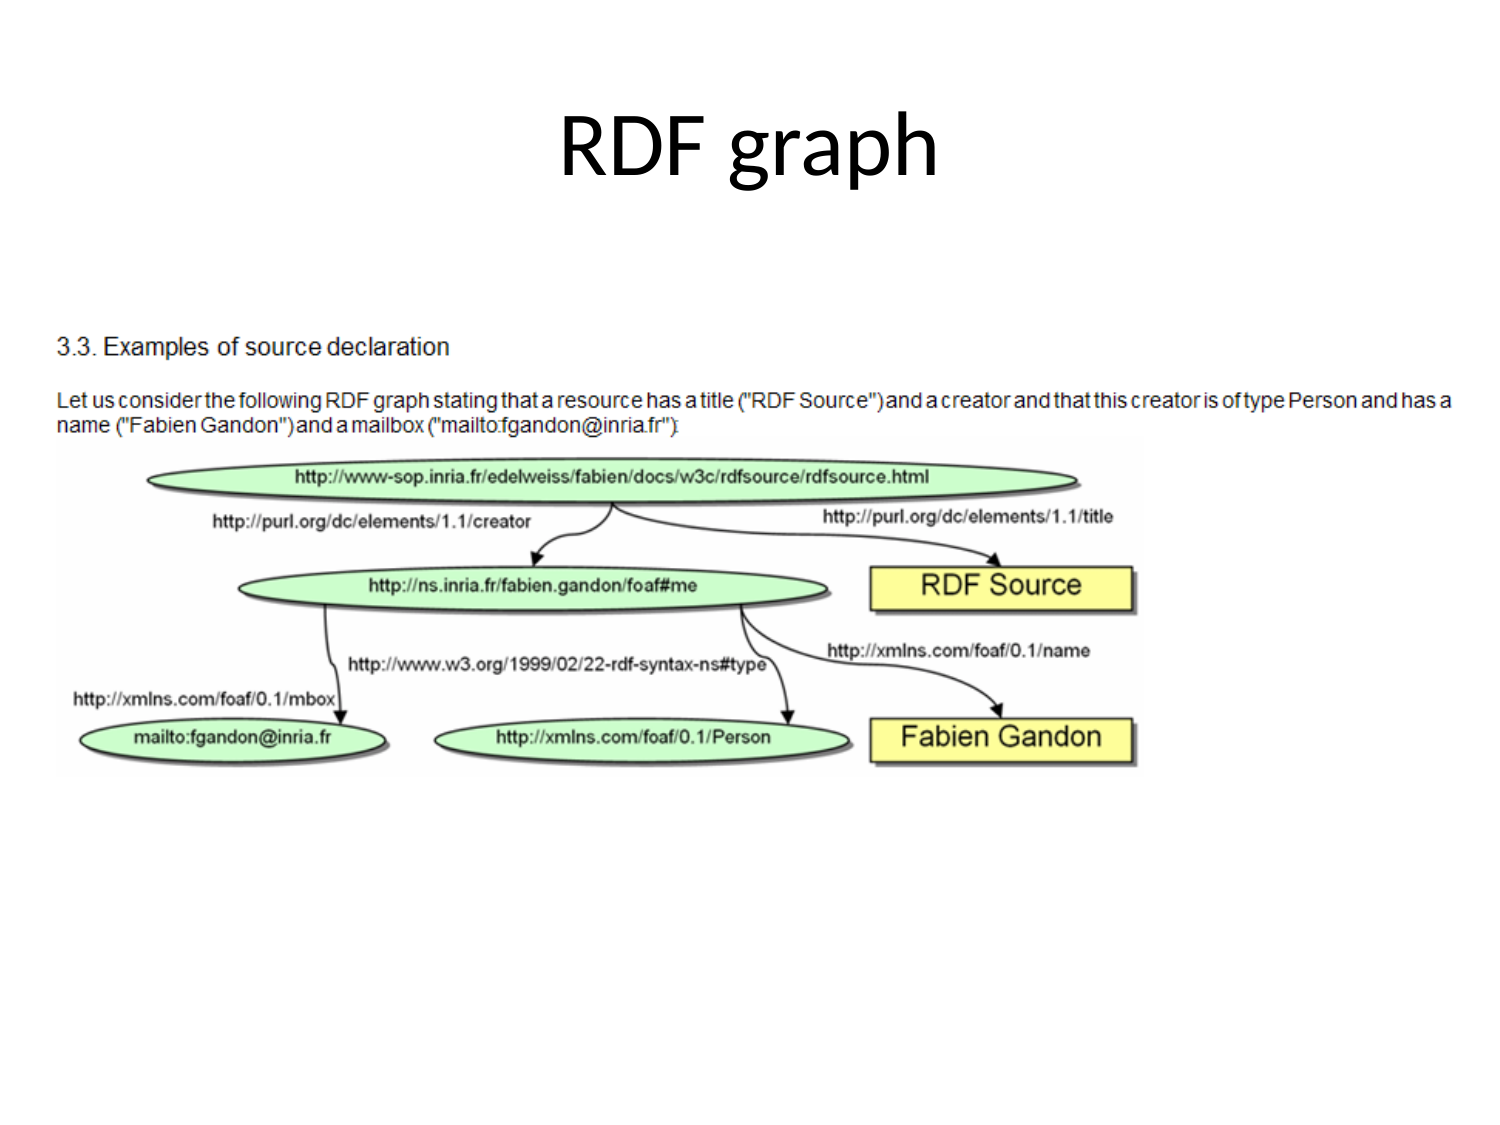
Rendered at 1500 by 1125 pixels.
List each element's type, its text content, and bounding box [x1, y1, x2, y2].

picture [29, 314, 1500, 804]
title RDF graph [74, 44, 1426, 233]
